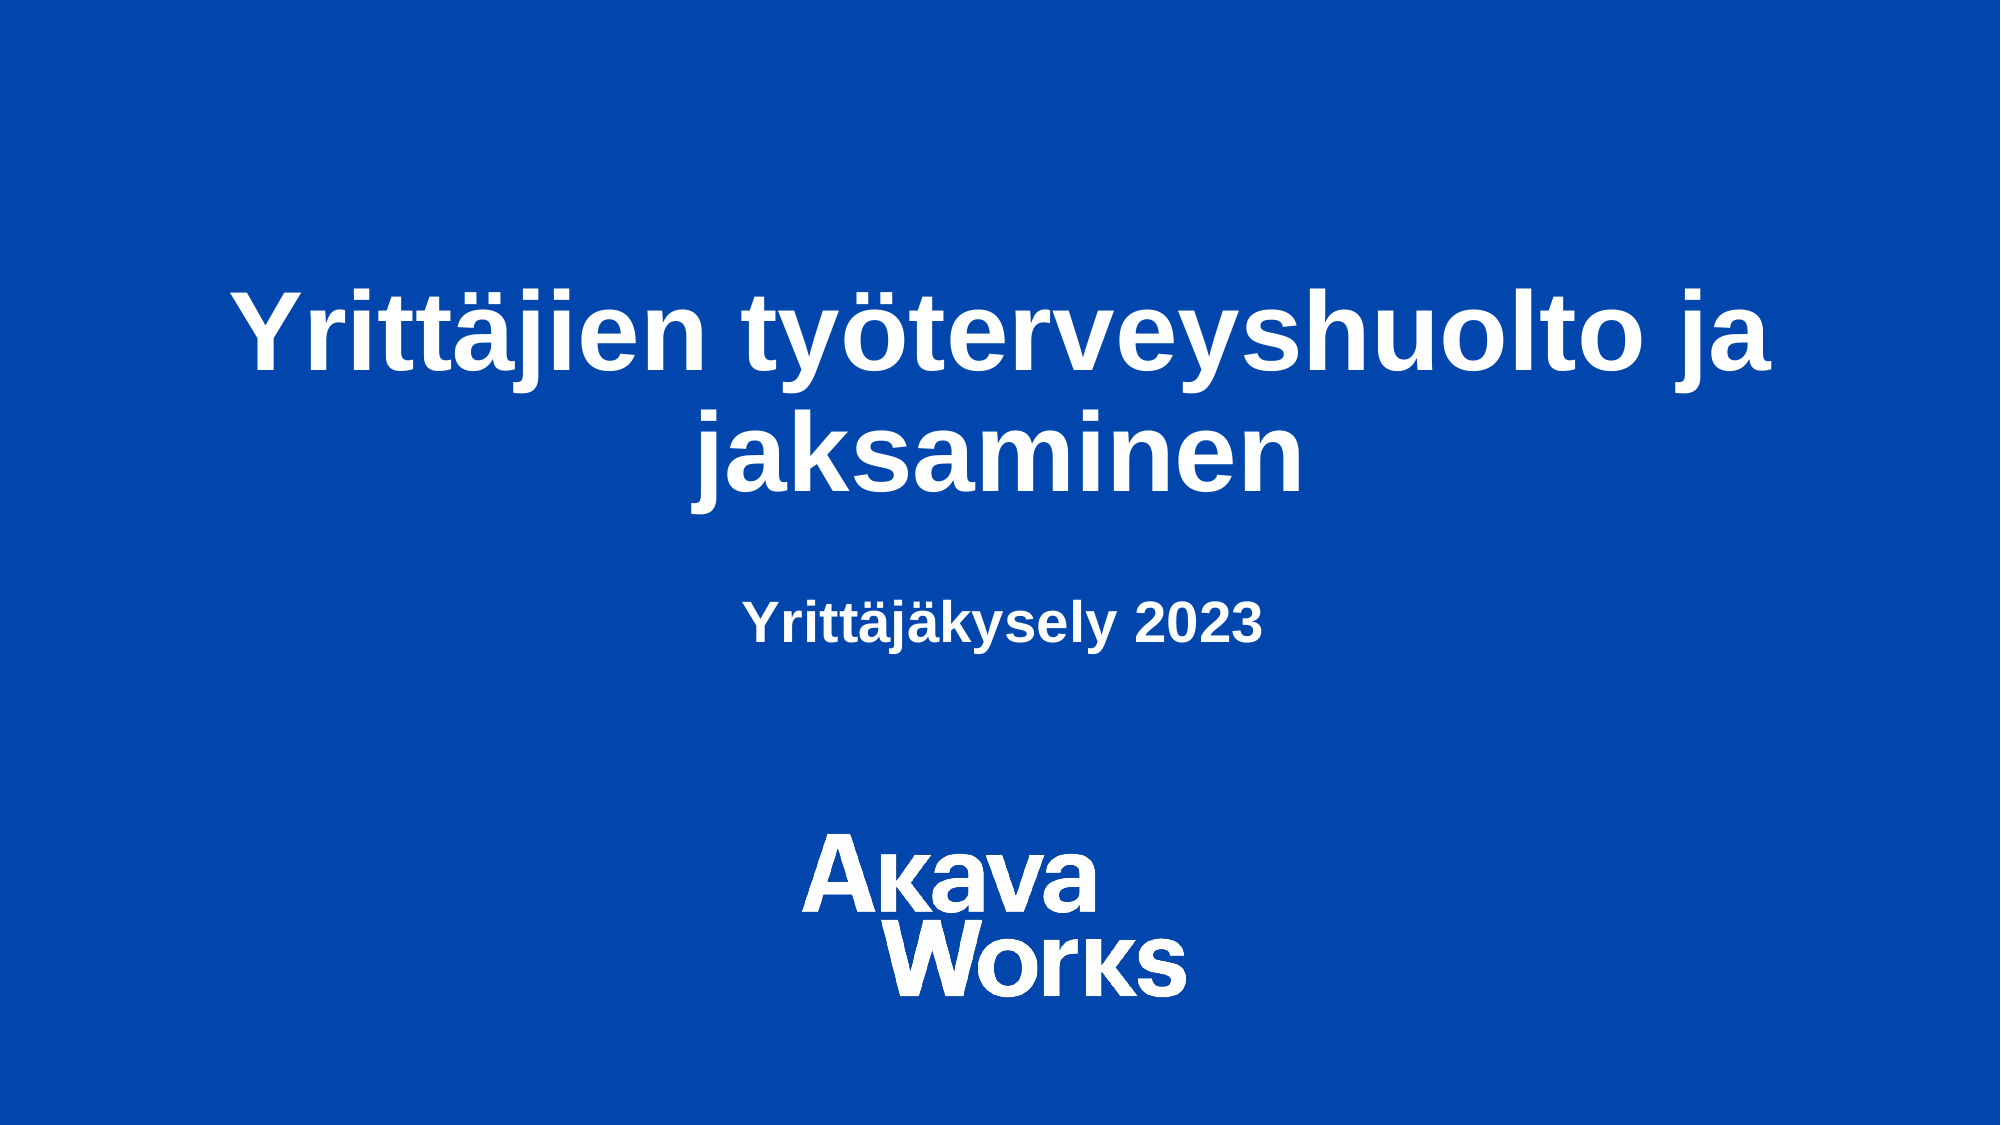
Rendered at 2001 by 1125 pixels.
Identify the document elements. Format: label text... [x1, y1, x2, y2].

title Yrittäjien työterveyshuolto ja jaksaminen [137, 106, 1863, 524]
picture [589, 813, 1385, 1028]
list Yrittäjäkysely 2023 [138, 584, 1869, 782]
